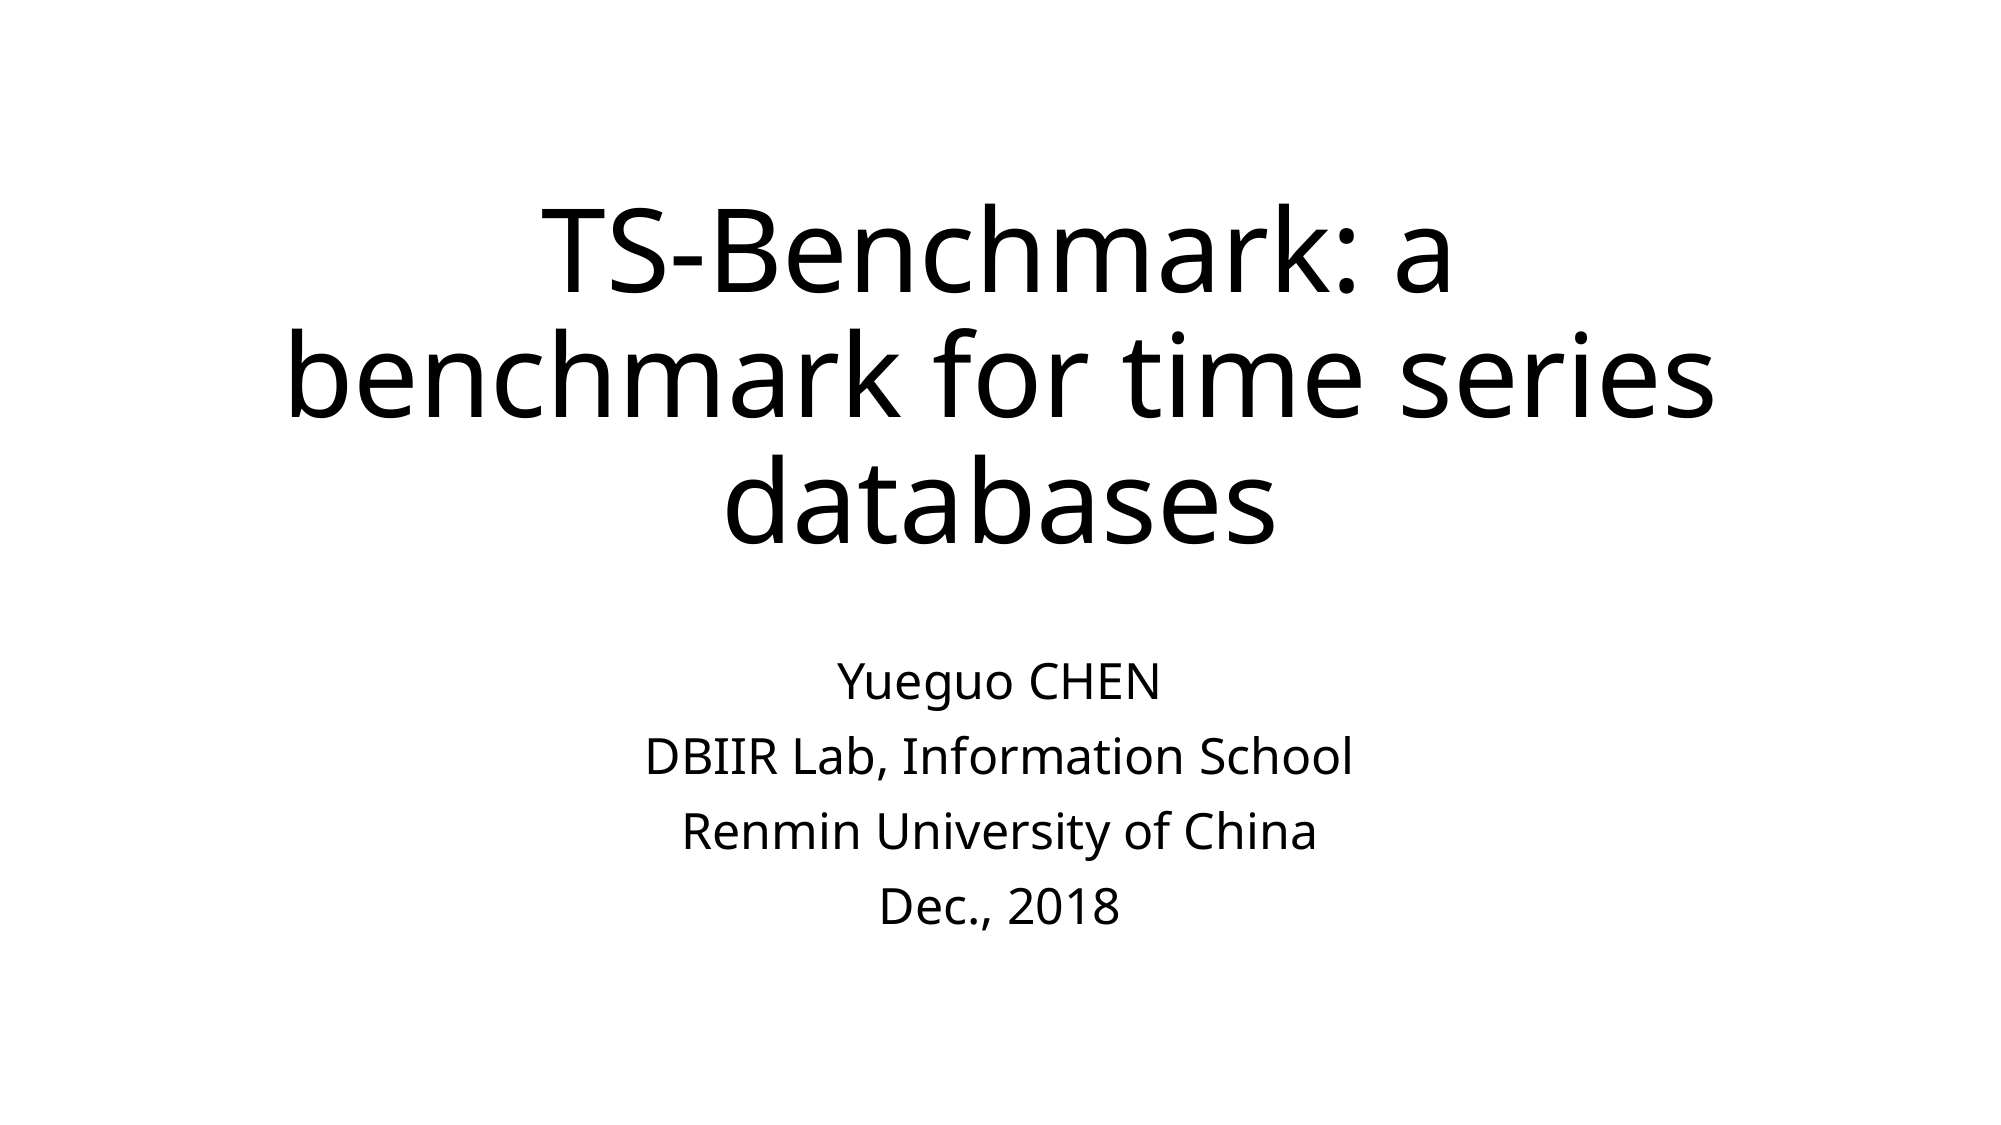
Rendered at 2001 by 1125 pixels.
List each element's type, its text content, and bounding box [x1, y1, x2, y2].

title TS-Benchmark: a benchmark for time series databases [249, 184, 1750, 576]
subtitle Yueguo CHEN DBIIR Lab, Information School Renmin University of China Dec., 2018 [249, 649, 1750, 966]
